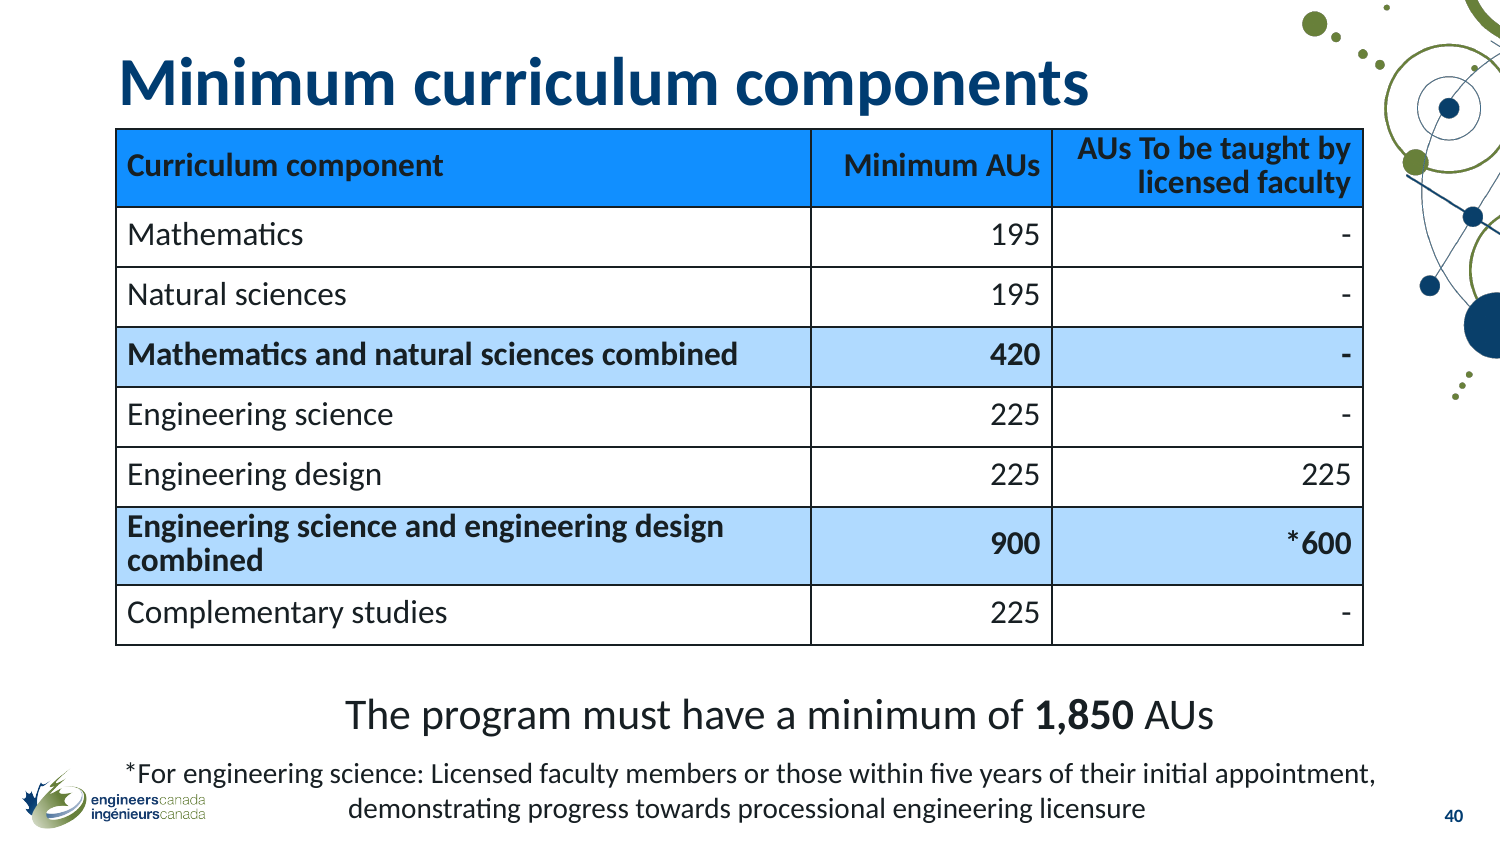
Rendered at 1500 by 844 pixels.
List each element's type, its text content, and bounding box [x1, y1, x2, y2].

text_box *For engineering science: Licensed faculty members or those within five years of their initial appointment, demonstrating progress towards processional engineering licensure [77, 747, 1424, 832]
table_cell 225 [812, 388, 1051, 446]
table_cell Natural sciences [117, 268, 810, 326]
picture [21, 767, 77, 830]
table_cell Complementary studies [117, 586, 810, 644]
table_cell - [1053, 388, 1362, 446]
table_cell 195 [812, 268, 1051, 326]
table_cell - [1053, 268, 1362, 326]
table_cell Engineering science [117, 388, 810, 446]
table_cell Engineering science and engineering design combined [117, 508, 810, 584]
table_cell *600 [1053, 508, 1362, 584]
table_cell Mathematics and natural sciences combined [117, 328, 810, 386]
table_header Minimum AUs [812, 130, 1051, 206]
table_header AUs To be taught by licensed faculty [1053, 130, 1362, 206]
slide_number 40 [1424, 803, 1479, 827]
table_cell - [1053, 586, 1362, 644]
table_cell 225 [812, 586, 1051, 644]
table_header Curriculum component [117, 130, 810, 206]
picture [1227, 0, 1500, 520]
table_cell 225 [812, 448, 1051, 506]
title Minimum curriculum components [103, 1, 1397, 165]
table_cell - [1053, 208, 1362, 266]
table_cell Engineering design [117, 448, 810, 506]
table_cell - [1053, 328, 1362, 386]
text_box The program must have a minimum of 1,850 AUs [261, 685, 1298, 747]
table_cell 900 [812, 508, 1051, 584]
table_cell 195 [812, 208, 1051, 266]
table_cell 225 [1053, 448, 1362, 506]
table_cell Mathematics [117, 208, 810, 266]
table_cell 420 [812, 328, 1051, 386]
